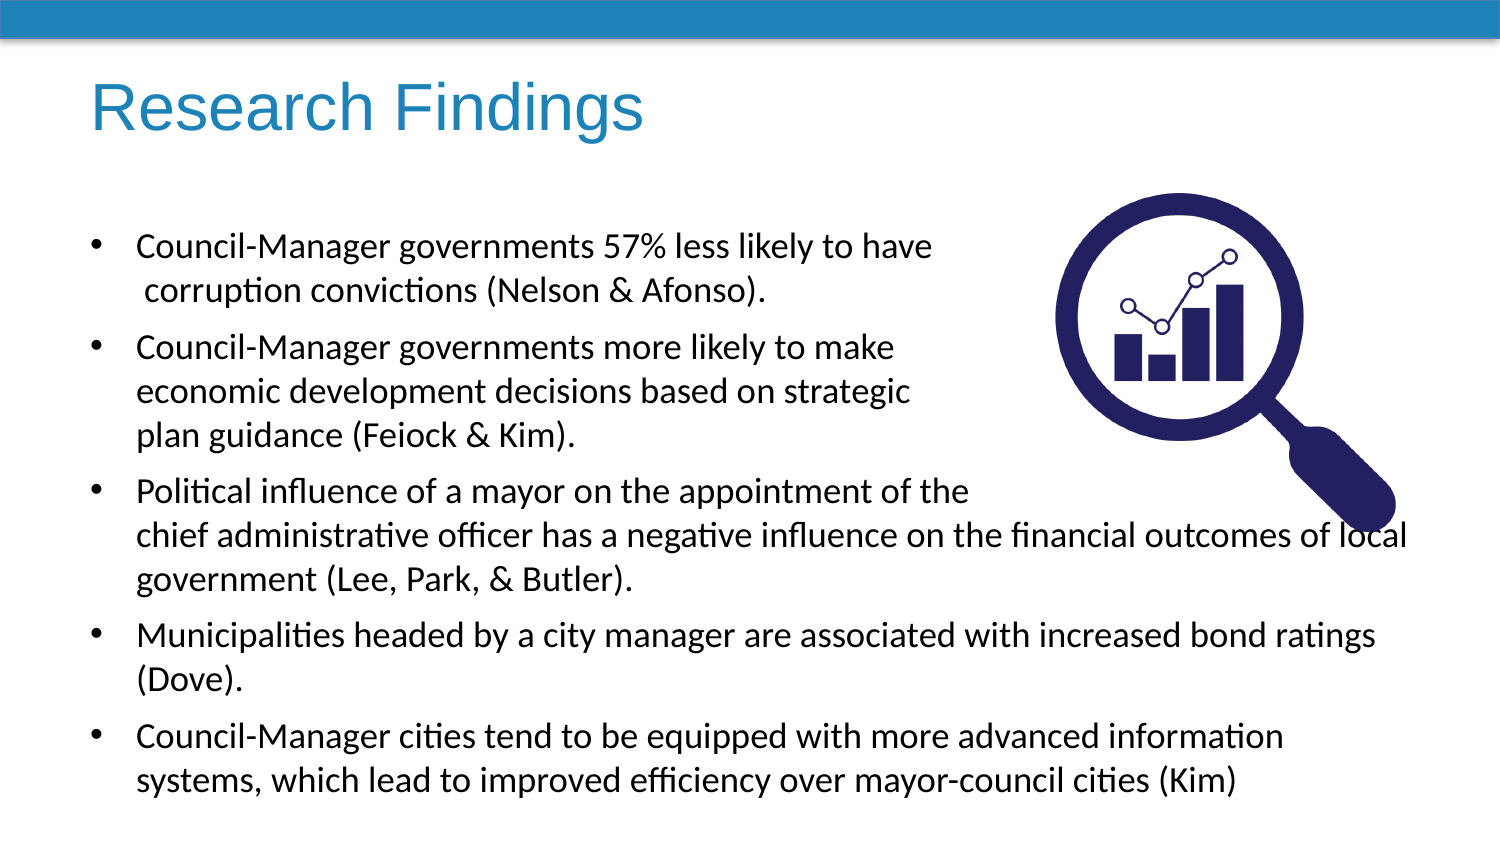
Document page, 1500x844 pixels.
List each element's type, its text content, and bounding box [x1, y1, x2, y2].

list Council-Manager governments 57% less likely to have corruption convictions (Nelson & Afonso). Council-Manager governments more likely to make economic development decisions based on strategic plan guidance (Feiock & Kim). Political influence of a mayor on the appointment of the chief administrative officer has a negative influence on the financial outcomes of local government (Lee, Park, & Butler). Municipalities headed by a city manager are associated with increased bond ratings (Dove). Council-Manager cities tend to be equipped with more advanced information systems, which lead to improved efficiency over mayor-council cities (Kim) [75, 214, 1425, 810]
picture [1055, 193, 1396, 533]
title Research Findings [75, 33, 1425, 175]
